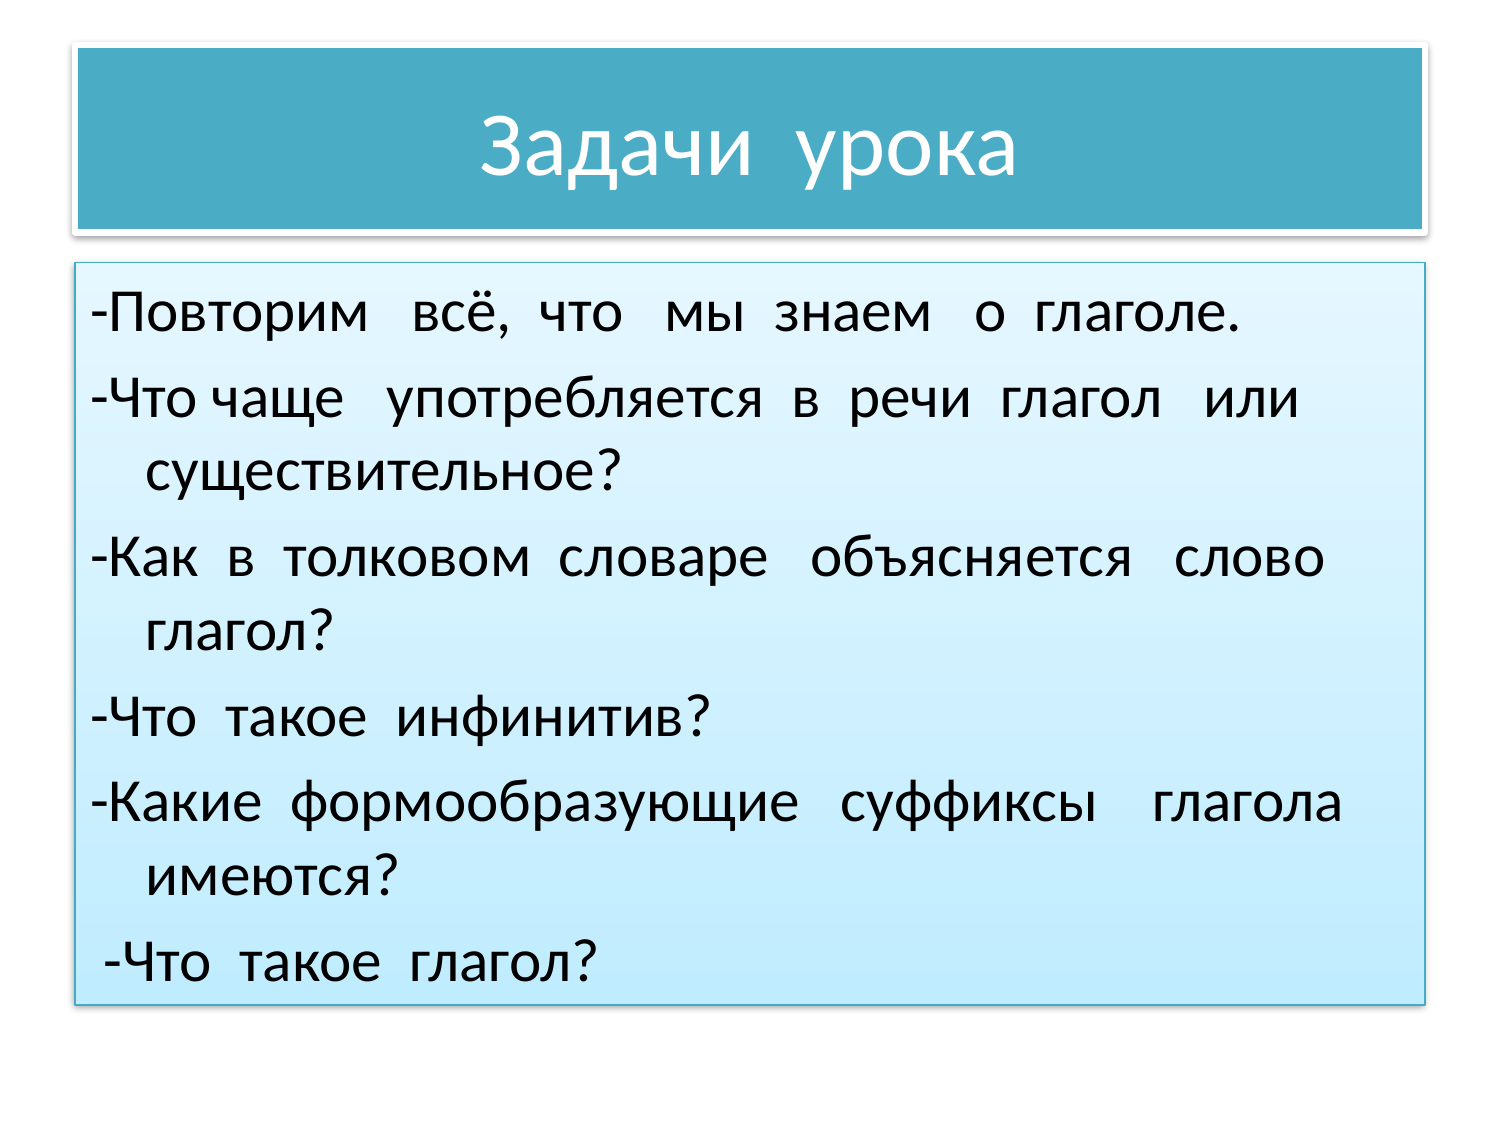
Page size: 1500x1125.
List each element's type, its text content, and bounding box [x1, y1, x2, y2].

title Задачи урока [72, 42, 1428, 236]
list -Повторим всё, что мы знаем о глаголе. -Что чаще употребляется в речи глагол или существительное? -Как в толковом словаре объясняется слово глагол? -Что такое инфинитив? -Какие формообразующие суффиксы глагола имеются? -Что такое глагол? [74, 262, 1426, 1006]
